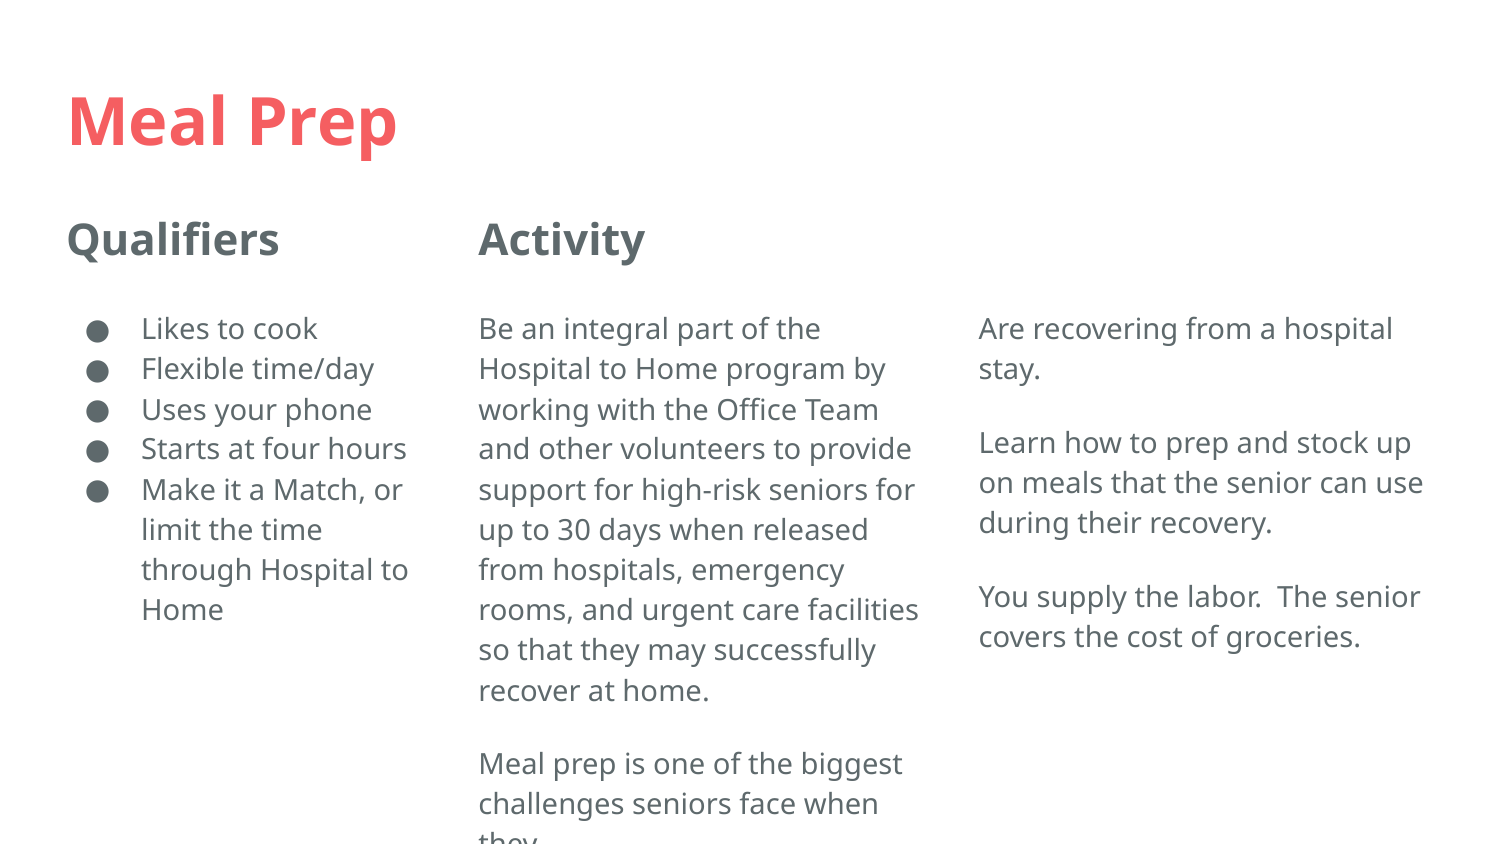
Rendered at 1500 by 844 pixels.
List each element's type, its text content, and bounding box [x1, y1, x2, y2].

list Be an integral part of the Hospital to Home program by working with the Office Team and other volunteers to provide support for high-risk seniors for up to 30 days when released from hospitals, emergency rooms, and urgent care facilities so that they may successfully recover at home. Meal prep is one of the biggest challenges seniors face when they [463, 290, 949, 787]
list Activity [463, 189, 1449, 286]
title Meal Prep [51, 64, 1449, 167]
list Qualifiers [51, 189, 447, 286]
list Likes to cook Flexible time/day Uses your phone Starts at four hours Make it a Match, or limit the time through Hospital to Home [51, 290, 447, 787]
list Are recovering from a hospital stay. Learn how to prep and stock up on meals that the senior can use during their recovery. You supply the labor. The senior covers the cost of groceries. [963, 290, 1449, 787]
